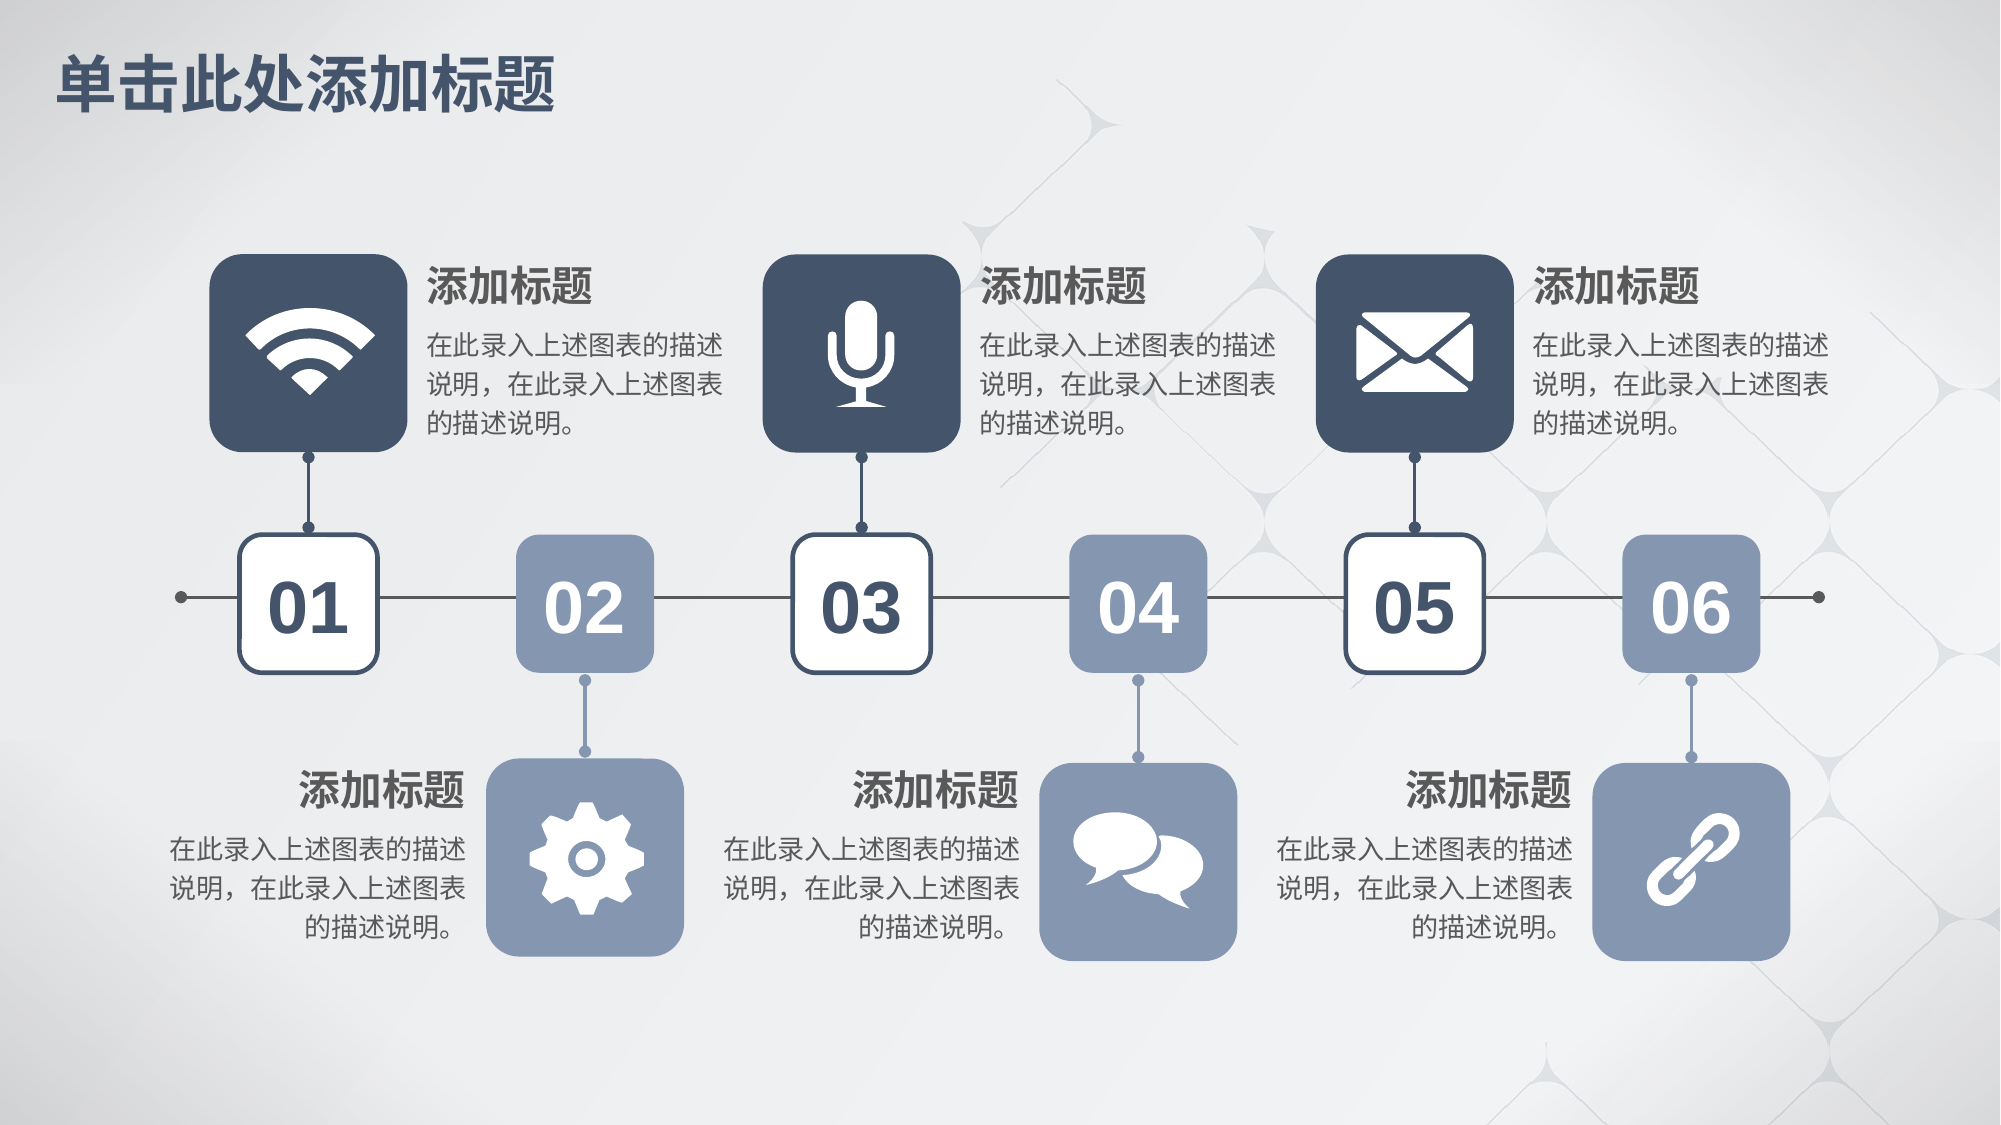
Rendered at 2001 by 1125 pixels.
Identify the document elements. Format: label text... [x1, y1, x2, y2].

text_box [1315, 254, 1514, 528]
text_box 04 [1068, 598, 1209, 674]
text_box 06 [1621, 533, 1762, 597]
picture [0, 0, 2001, 1125]
text_box 添加标题 [1390, 756, 1588, 818]
text_box 添加标题 [837, 756, 1035, 818]
text_box 02 [514, 598, 656, 674]
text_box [1592, 680, 1791, 962]
text_box 添加标题 [1518, 252, 1716, 314]
text_box 在此录入上述图表的描述说明，在此录入上述图表的描述说明。 [1238, 818, 1589, 951]
text_box 01 [238, 598, 379, 674]
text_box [209, 254, 408, 528]
text_box 添加标题 [411, 252, 609, 314]
text_box 在此录入上述图表的描述说明，在此录入上述图表的描述说明。 [130, 818, 482, 951]
text_box 在此录入上述图表的描述说明，在此录入上述图表的描述说明。 [1517, 314, 1869, 447]
text_box 添加标题 [965, 252, 1163, 314]
text_box 在此录入上述图表的描述说明，在此录入上述图表的描述说明。 [411, 314, 762, 447]
text_box 06 [1621, 598, 1762, 674]
text_box 在此录入上述图表的描述说明，在此录入上述图表的描述说明。 [964, 314, 1315, 447]
text_box 01 [238, 533, 379, 597]
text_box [762, 254, 961, 528]
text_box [486, 680, 685, 957]
text_box 添加标题 [283, 756, 481, 818]
text_box 03 [791, 533, 932, 597]
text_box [1039, 680, 1238, 962]
title 单击此处添加标题 [39, 45, 1765, 129]
text_box 05 [1344, 598, 1485, 674]
text_box 03 [791, 598, 932, 674]
text_box 在此录入上述图表的描述说明，在此录入上述图表的描述说明。 [685, 818, 1035, 951]
text_box 04 [1068, 533, 1209, 597]
text_box 02 [515, 533, 656, 597]
text_box 05 [1344, 533, 1485, 597]
